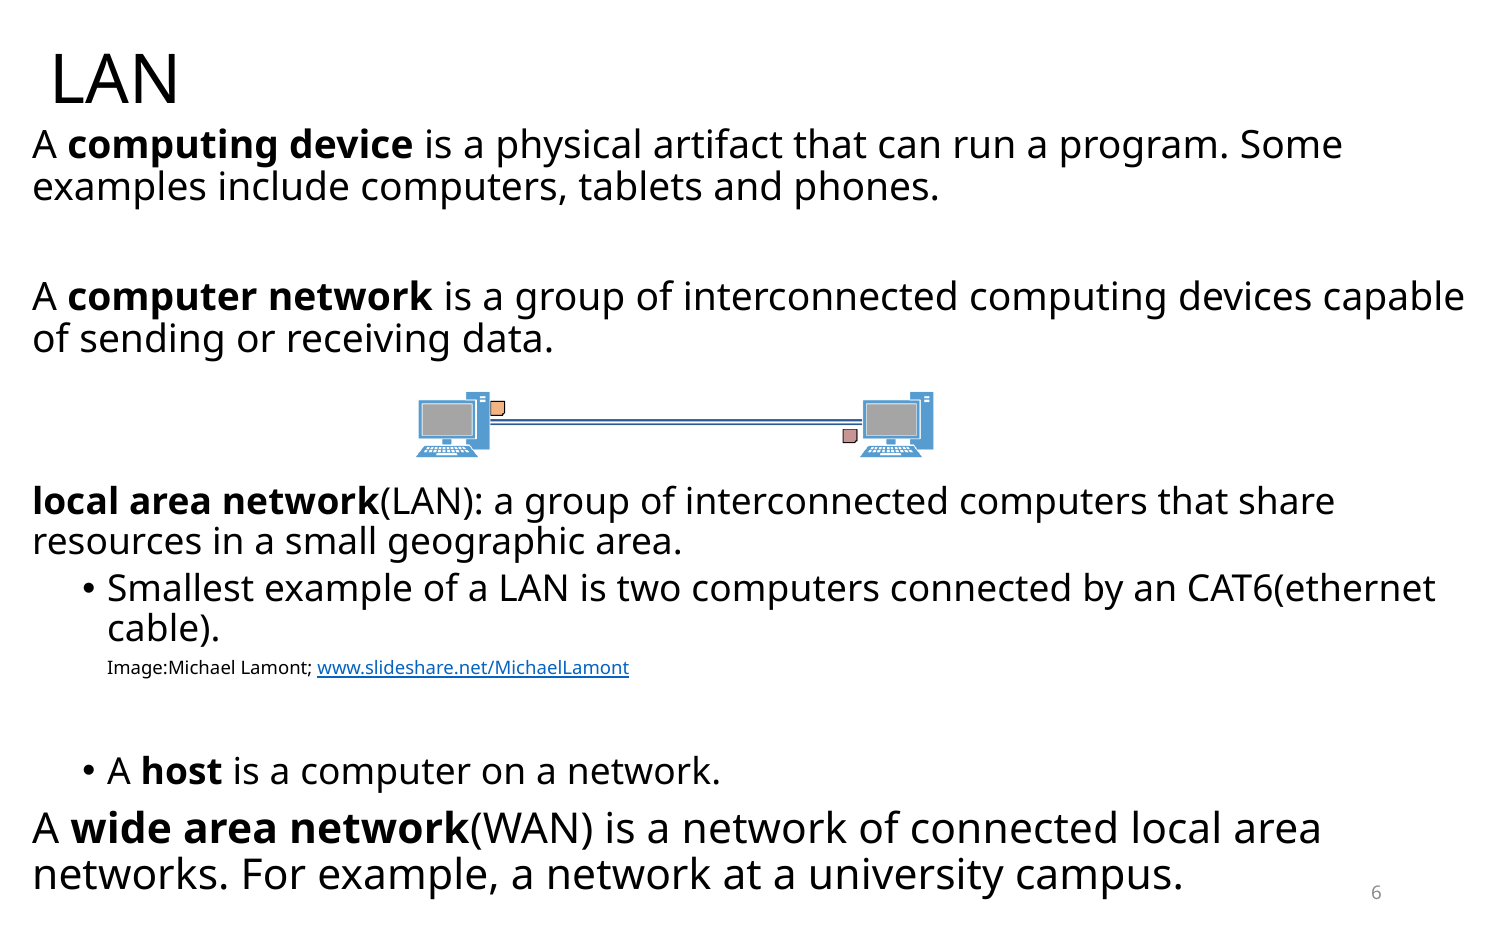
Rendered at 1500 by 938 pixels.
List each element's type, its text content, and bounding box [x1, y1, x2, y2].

picture [395, 377, 967, 469]
list A computing device is a physical artifact that can run a program. Some examples include computers, tablets and phones. A computer network is a group of interconnected computing devices capable of sending or receiving data. local area network(LAN): a group of interconnected computers that share resources in a small geographic area. Smallest example of a LAN is two computers connected by an CAT6(ethernet cable). Image:Michael Lamont; www.slideshare.net/MichaelLamont A host is a computer on a network. A wide area network(WAN) is a network of connected local area networks. For example, a network at a university campus. [17, 117, 1483, 914]
slide_number 6 [1059, 868, 1397, 919]
title LAN [34, 20, 1328, 117]
